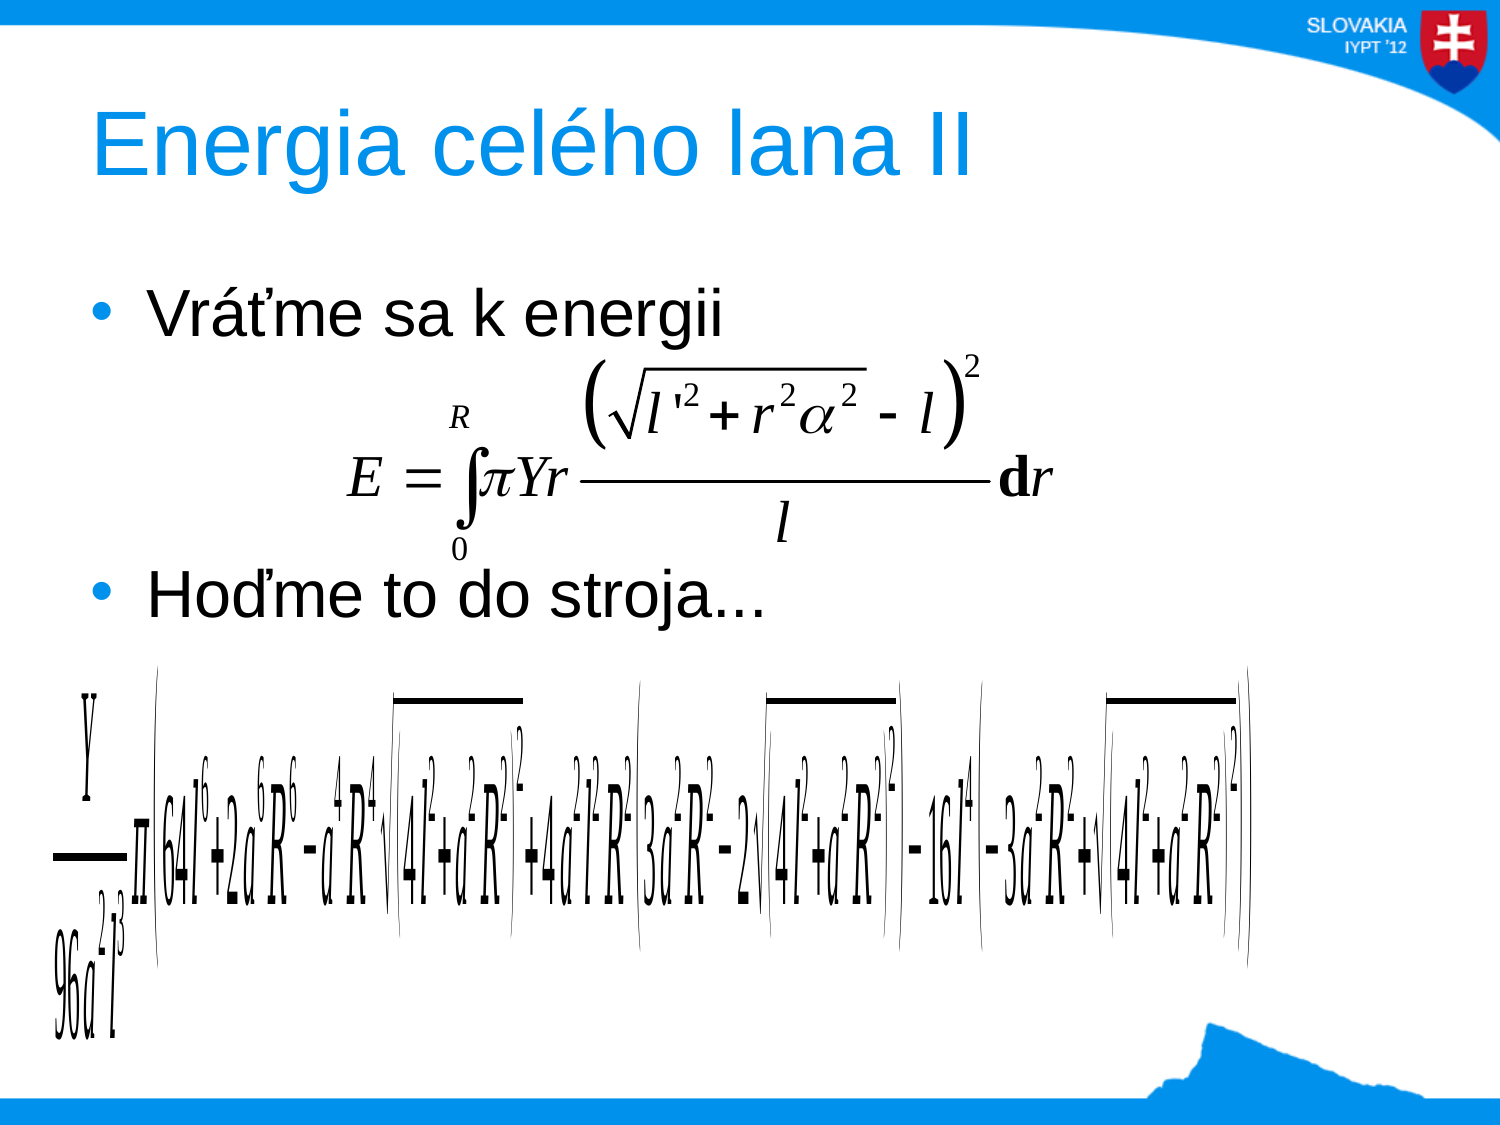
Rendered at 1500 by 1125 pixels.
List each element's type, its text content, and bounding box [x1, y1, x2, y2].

picture [0, 0, 1500, 1125]
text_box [336, 337, 1068, 576]
list Vráťme sa k energii Hoďme to do stroja... [75, 262, 1425, 1059]
title Energia celého lana II [75, 45, 1425, 233]
